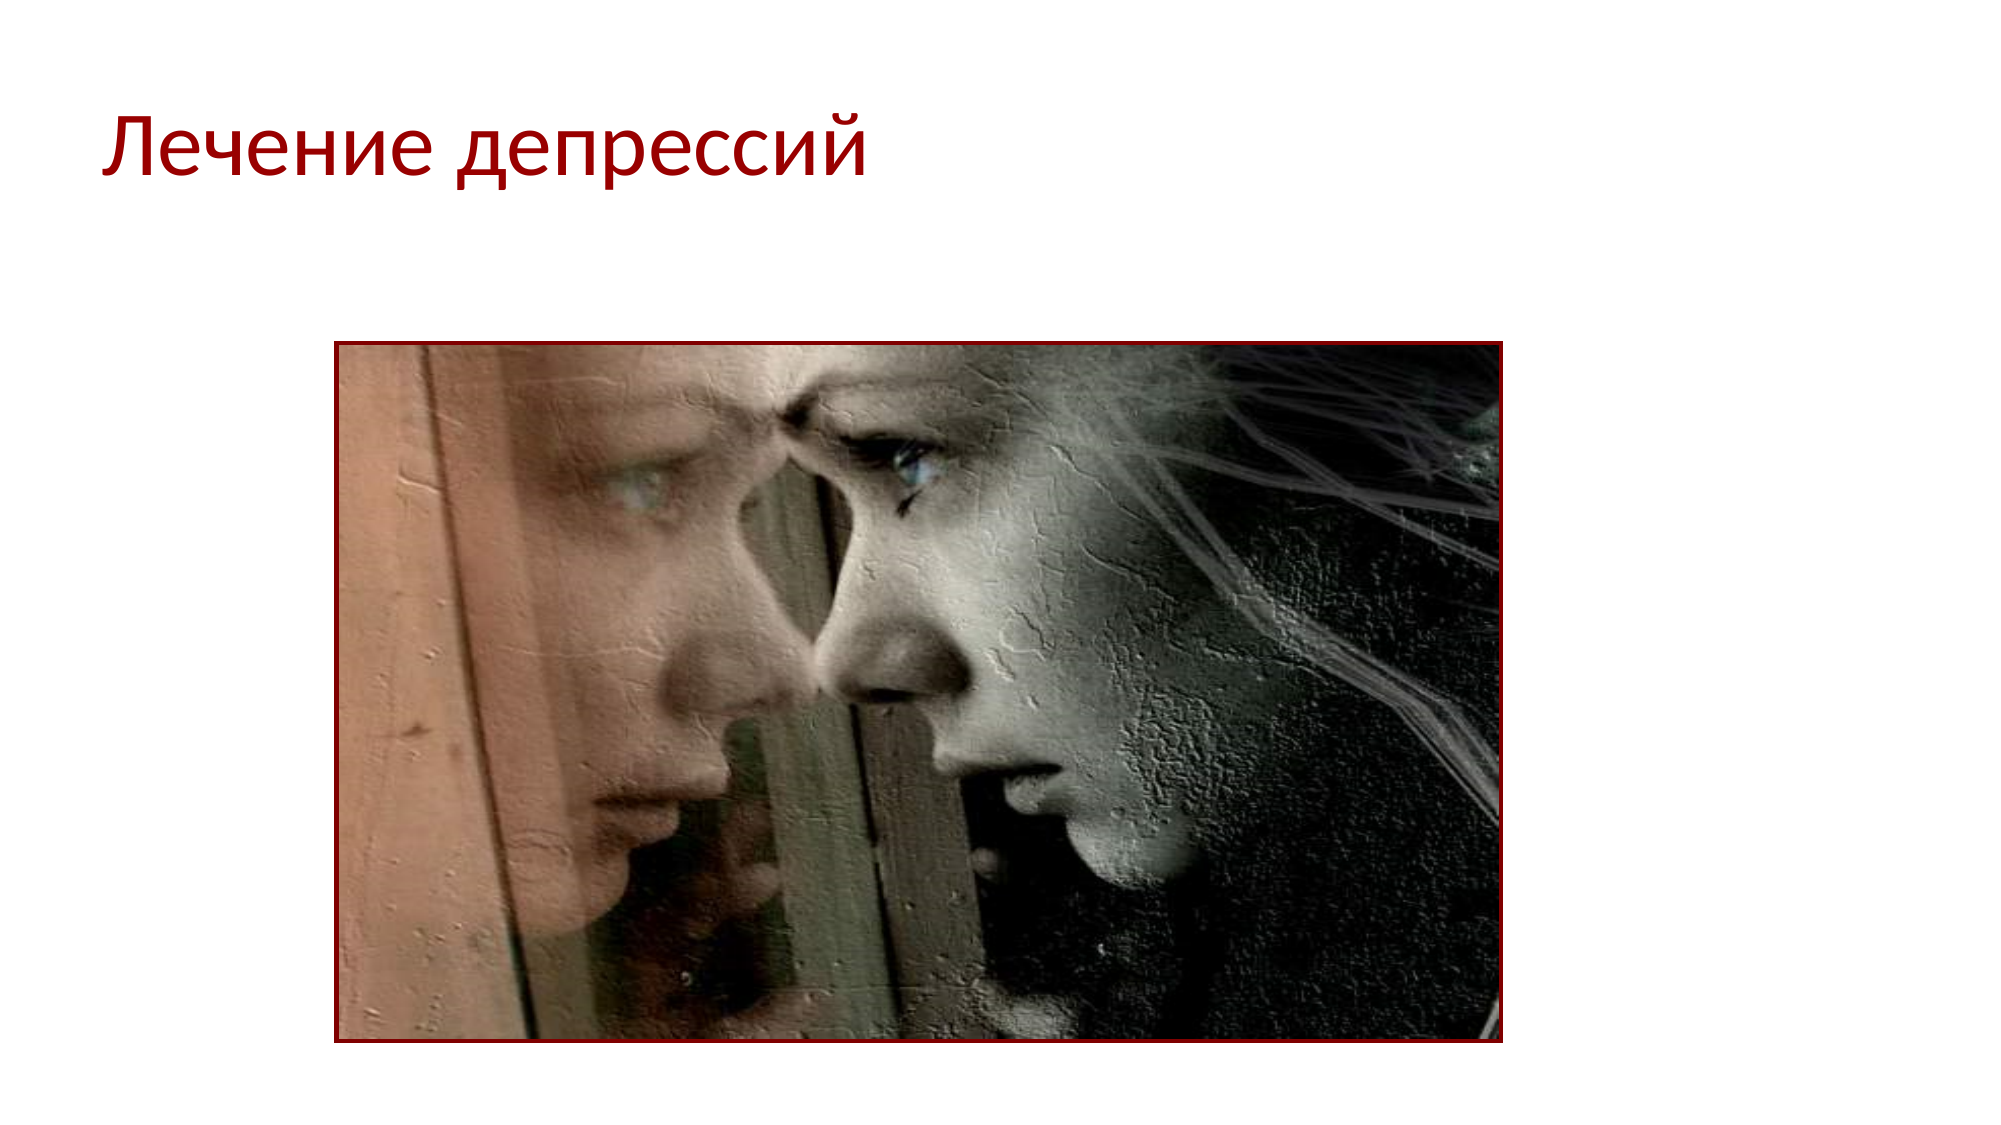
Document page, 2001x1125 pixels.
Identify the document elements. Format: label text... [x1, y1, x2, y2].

title Лечение депрессий [86, 44, 1887, 233]
picture [338, 345, 1499, 1039]
